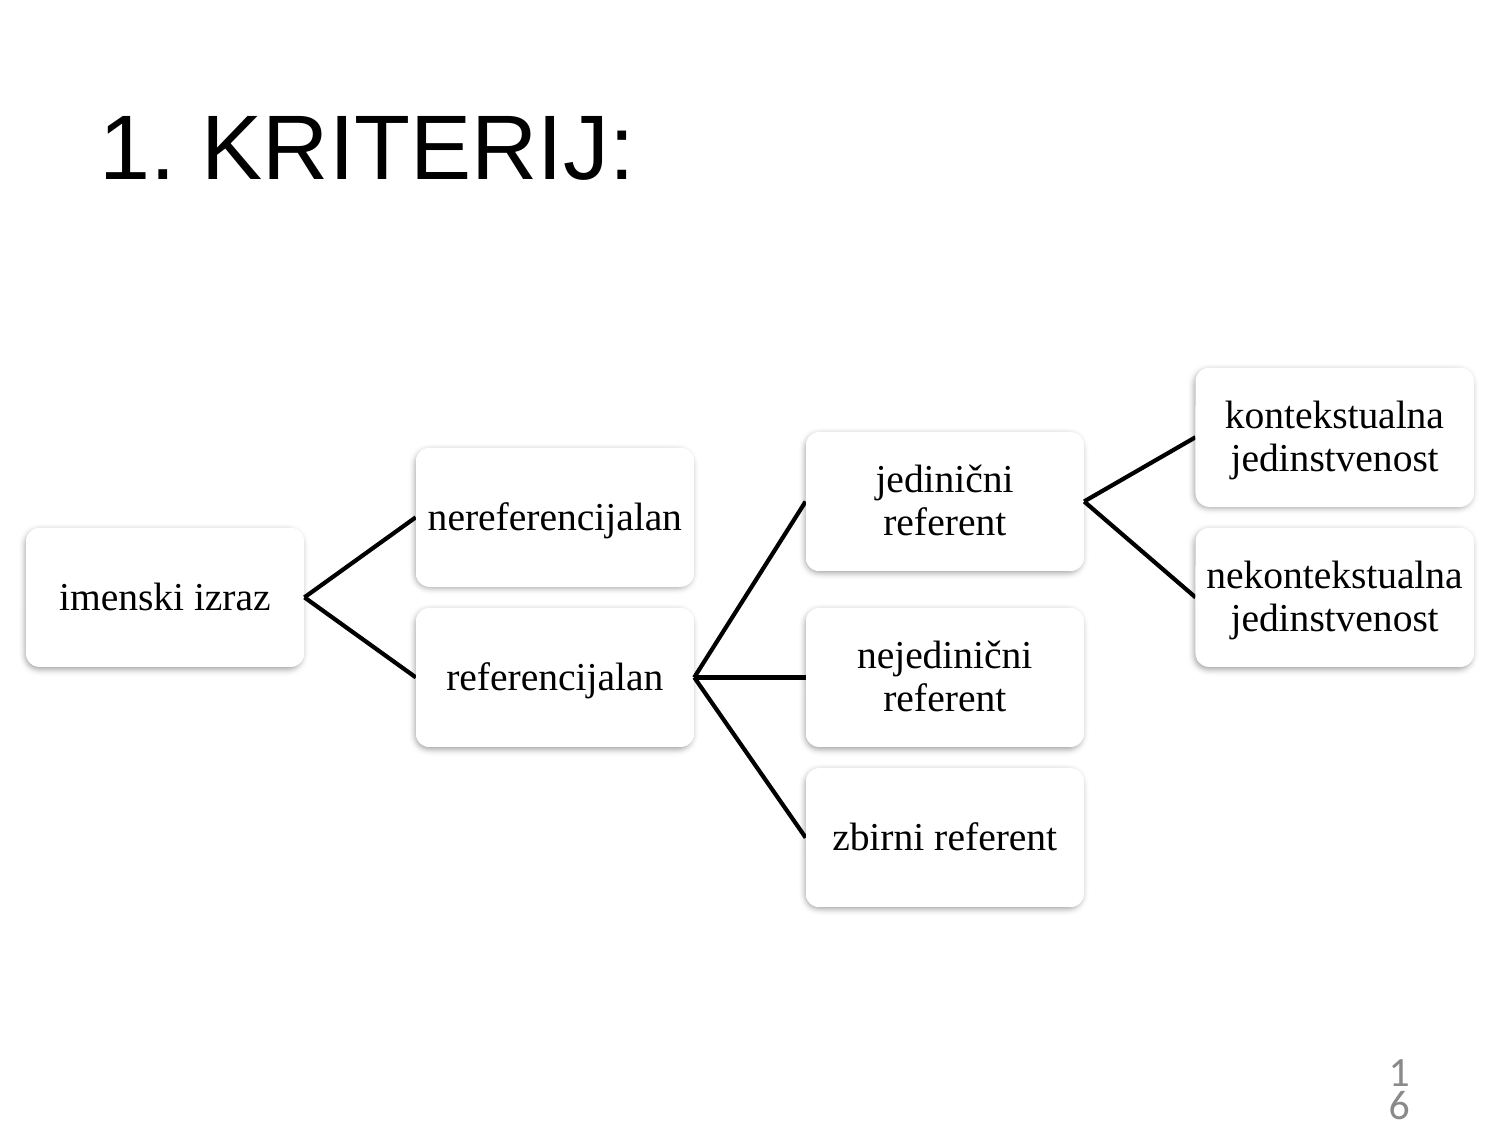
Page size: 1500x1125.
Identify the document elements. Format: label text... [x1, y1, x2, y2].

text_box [24, 212, 1476, 1063]
slide_number 16 [1363, 1072, 1415, 1100]
title 1. KRITERIJ: [99, 87, 1404, 199]
